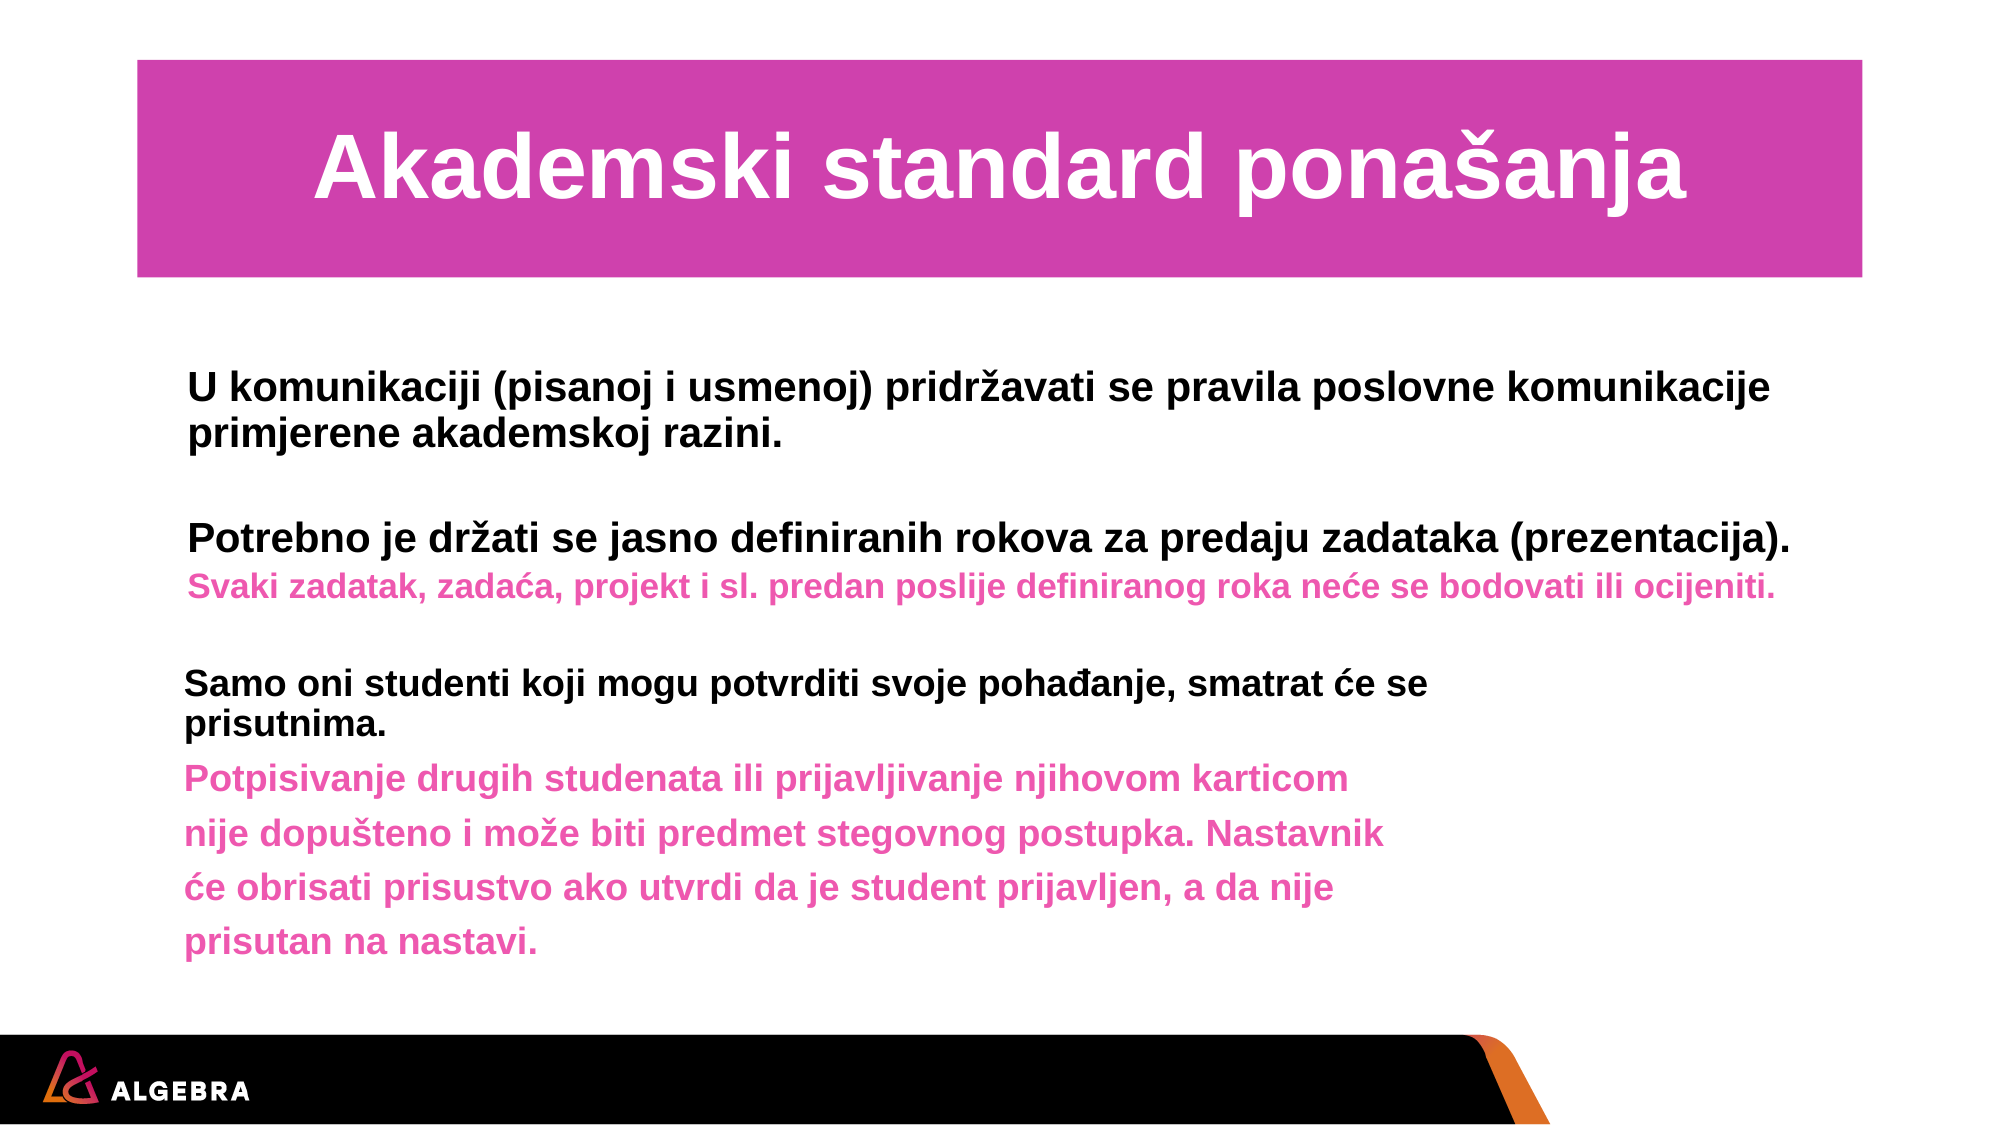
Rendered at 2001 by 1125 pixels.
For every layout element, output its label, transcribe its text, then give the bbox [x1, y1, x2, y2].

title Akademski standard ponašanja [137, 59, 1863, 278]
list U komunikaciji (pisanoj i usmenoj) pridržavati se pravila poslovne komunikacije primjerene akademskoj razini. Potrebno je držati se jasno definiranih rokova za predaju zadataka (prezentacija). Svaki zadatak, zadaća, projekt i sl. predan poslije definiranog roka neće se bodovati ili ocijeniti. Samo oni studenti koji mogu potvrditi svoje pohađanje, smatrat će se prisutnima.​ Potpisivanje drugih studenata ili prijavljivanje njihovom karticom nije dopušteno i može biti predmet stegovnog postupka. Nastavnik će obrisati prisustvo ako utvrdi da je student prijavljen, a da nije prisutan na nastavi. [137, 299, 1863, 1014]
picture [0, 1034, 1733, 1125]
